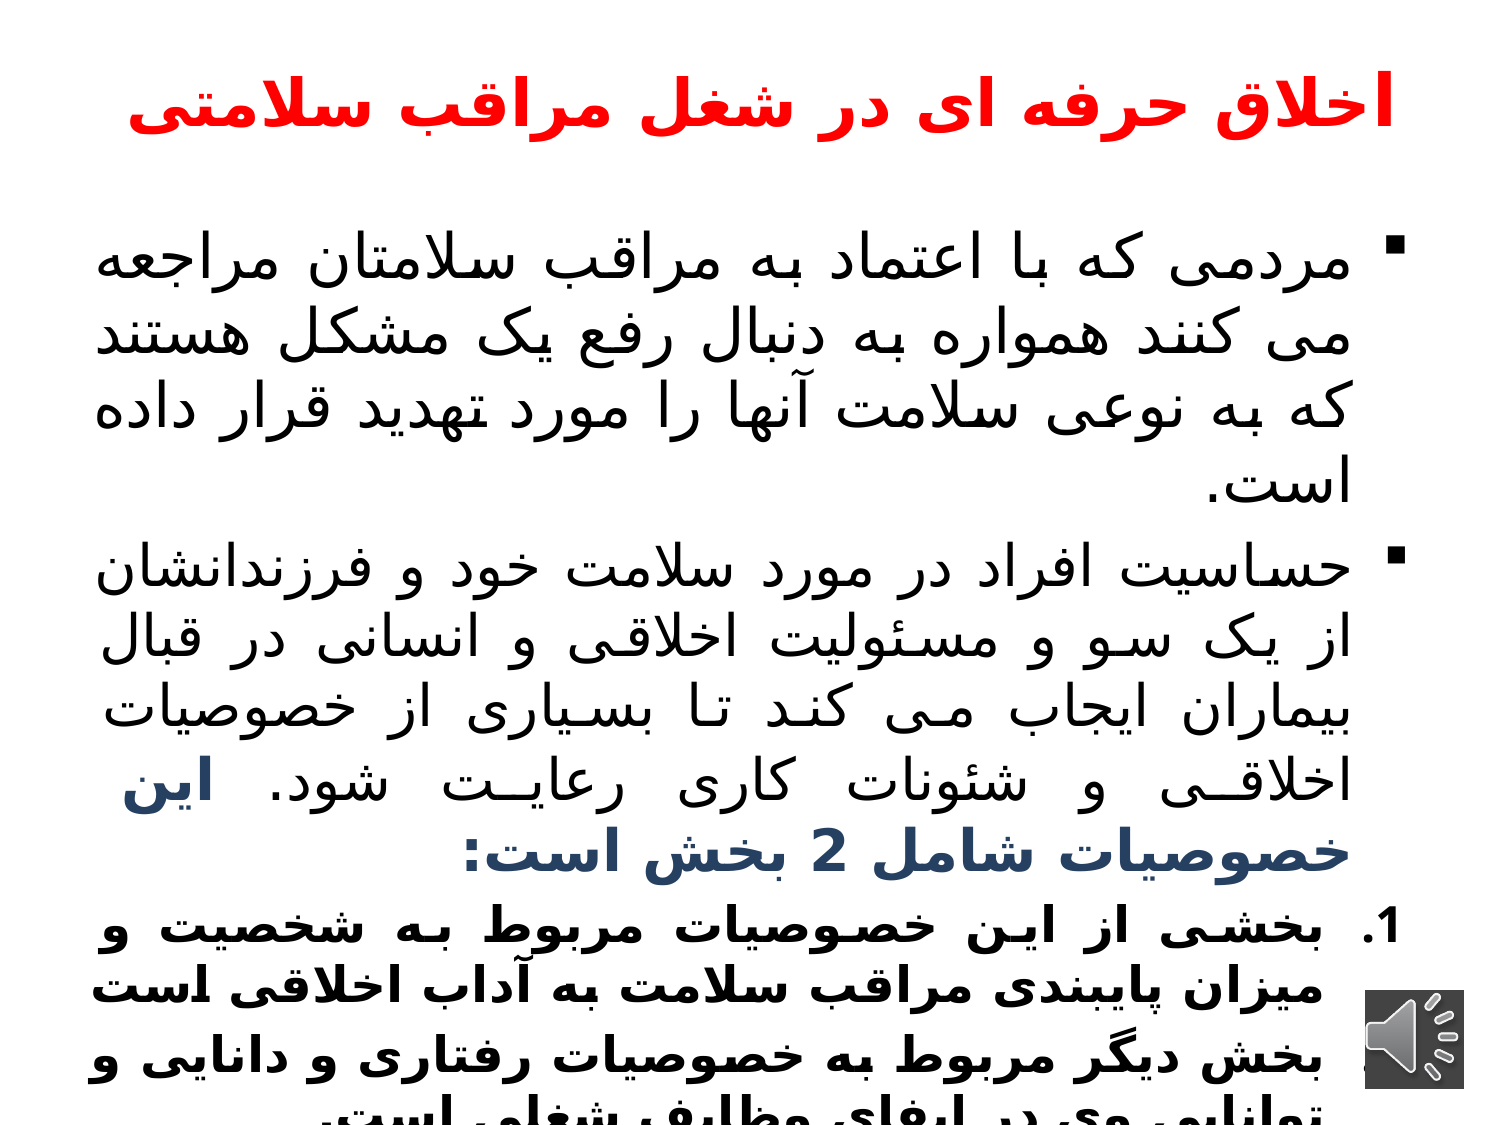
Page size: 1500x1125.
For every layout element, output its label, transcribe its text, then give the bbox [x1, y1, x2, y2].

list مردمی که با اعتماد به مراقب سلامتان مراجعه می کنند همواره به دنبال رفع یک مشکل هستند که به نوعی سلامت آنها را مورد تهدید قرار داده است. حساسیت افراد در مورد سلامت خود و فرزندانشان از یک سو و مسئولیت اخلاقی و انسانی در قبال بیماران ایجاب می کند تا بسیاری از خصوصیات اخلاقی و شئونات کاری رعایت شود. این خصوصیات شامل 2 بخش است: بخشی از این خصوصیات مربوط به شخصیت و میزان پایبندی مراقب سلامت به آداب اخلاقی است بخش دیگر مربوط به خصوصیات رفتاری و دانایی و توانایی وی در ایفای وظایف شغلی است. [75, 208, 1425, 1083]
picture [1364, 989, 1465, 1090]
title اخلاق حرفه ای در شغل مراقب سلامتی [75, 45, 1425, 149]
